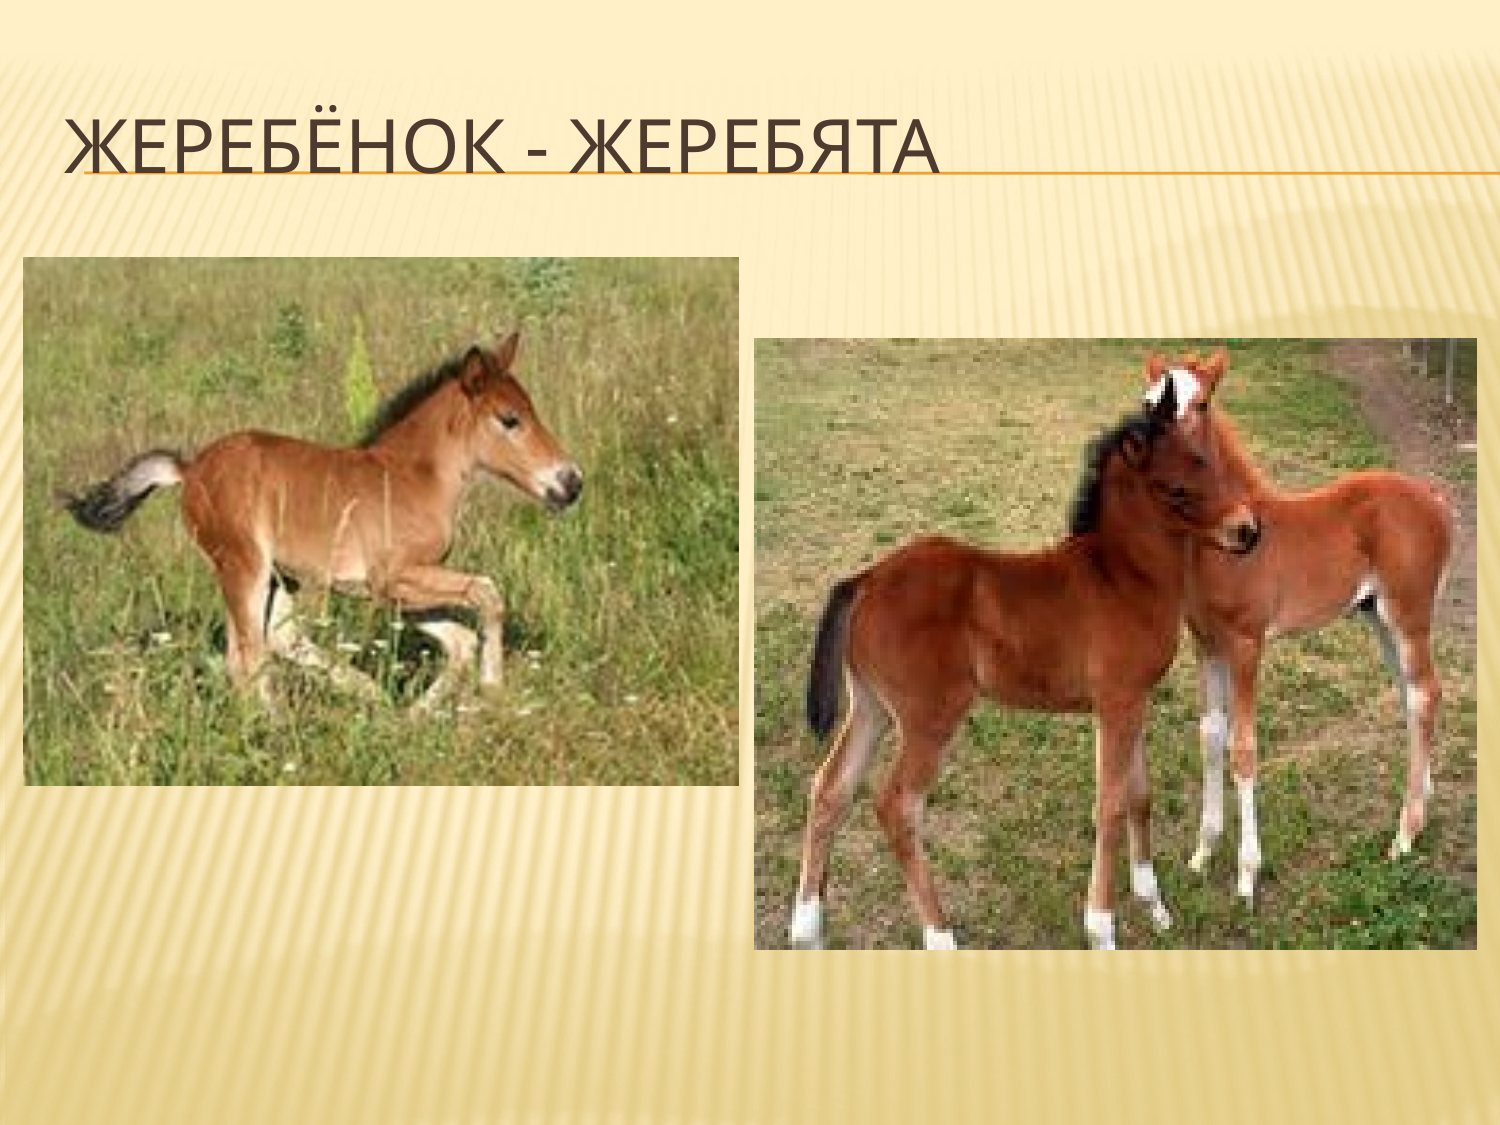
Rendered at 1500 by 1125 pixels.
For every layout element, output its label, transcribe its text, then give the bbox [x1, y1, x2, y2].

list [23, 257, 739, 786]
title Жеребёнок - жеребята [50, 75, 1475, 213]
picture [754, 338, 1477, 950]
